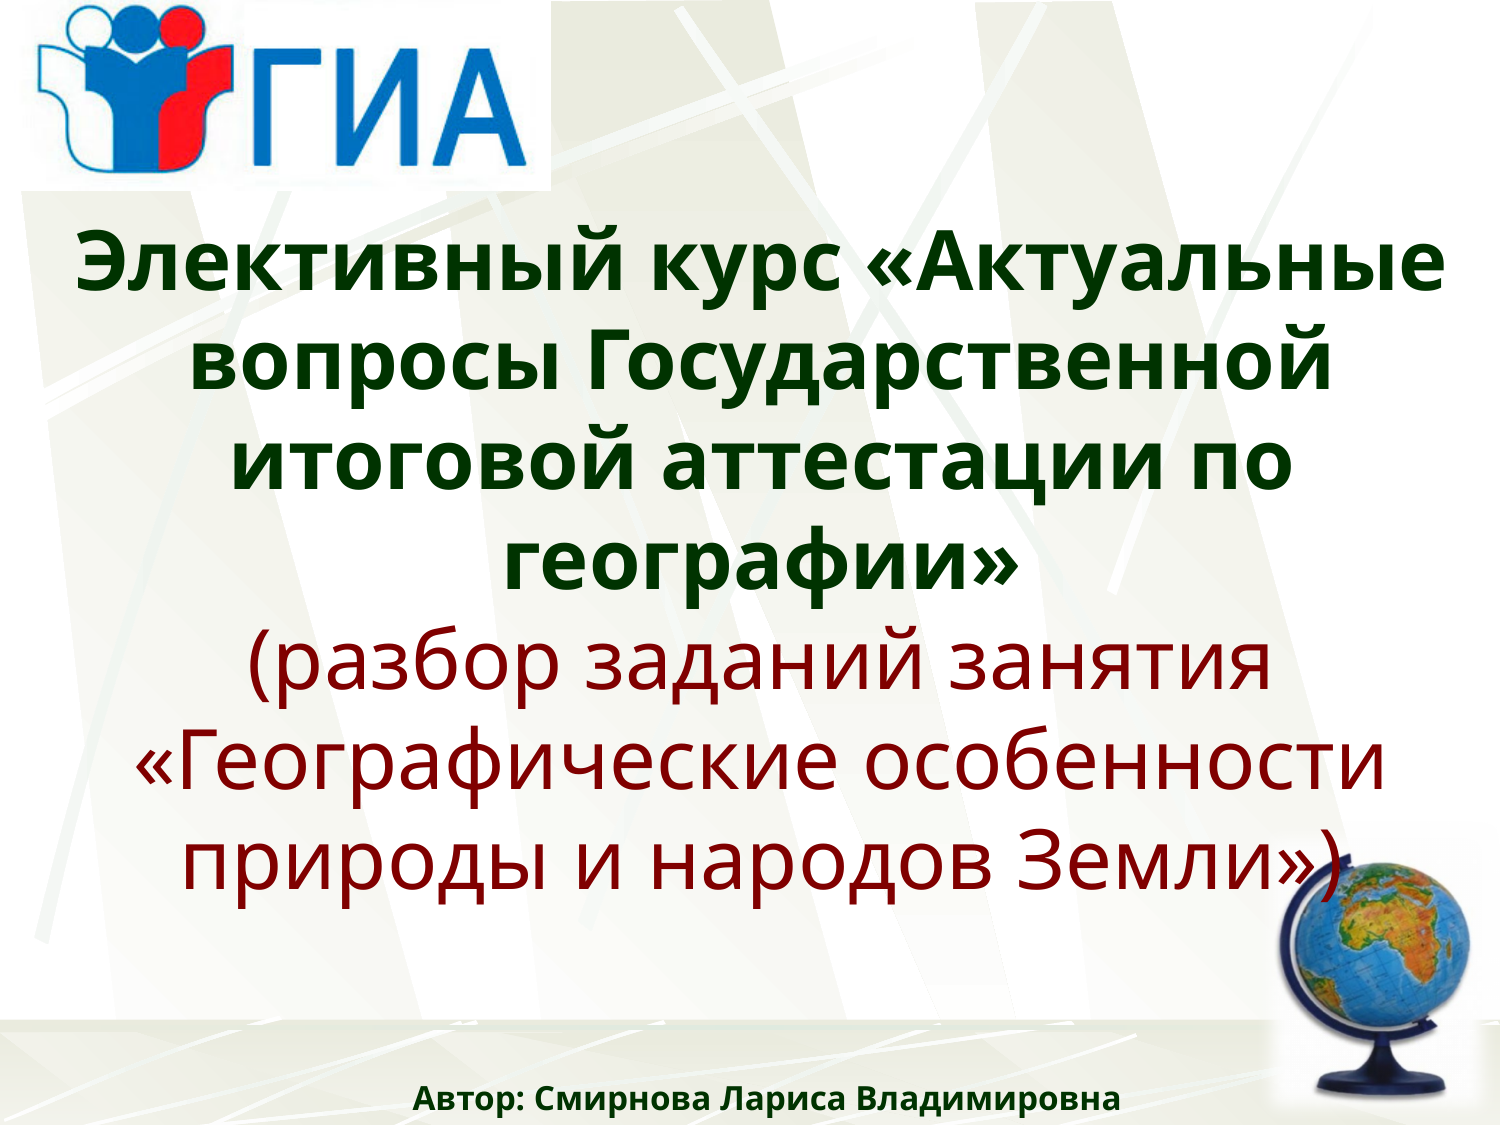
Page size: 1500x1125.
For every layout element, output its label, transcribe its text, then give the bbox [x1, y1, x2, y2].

text_box Автор: Смирнова Лариса Владимировна [128, 1069, 1248, 1125]
text_box Элективный курс «Актуальные вопросы Государственной итоговой аттестации по географии» (разбор заданий занятия «Географические особенности природы и народов Земли») [58, 199, 1465, 914]
picture [0, 0, 552, 191]
picture [1253, 820, 1500, 1125]
